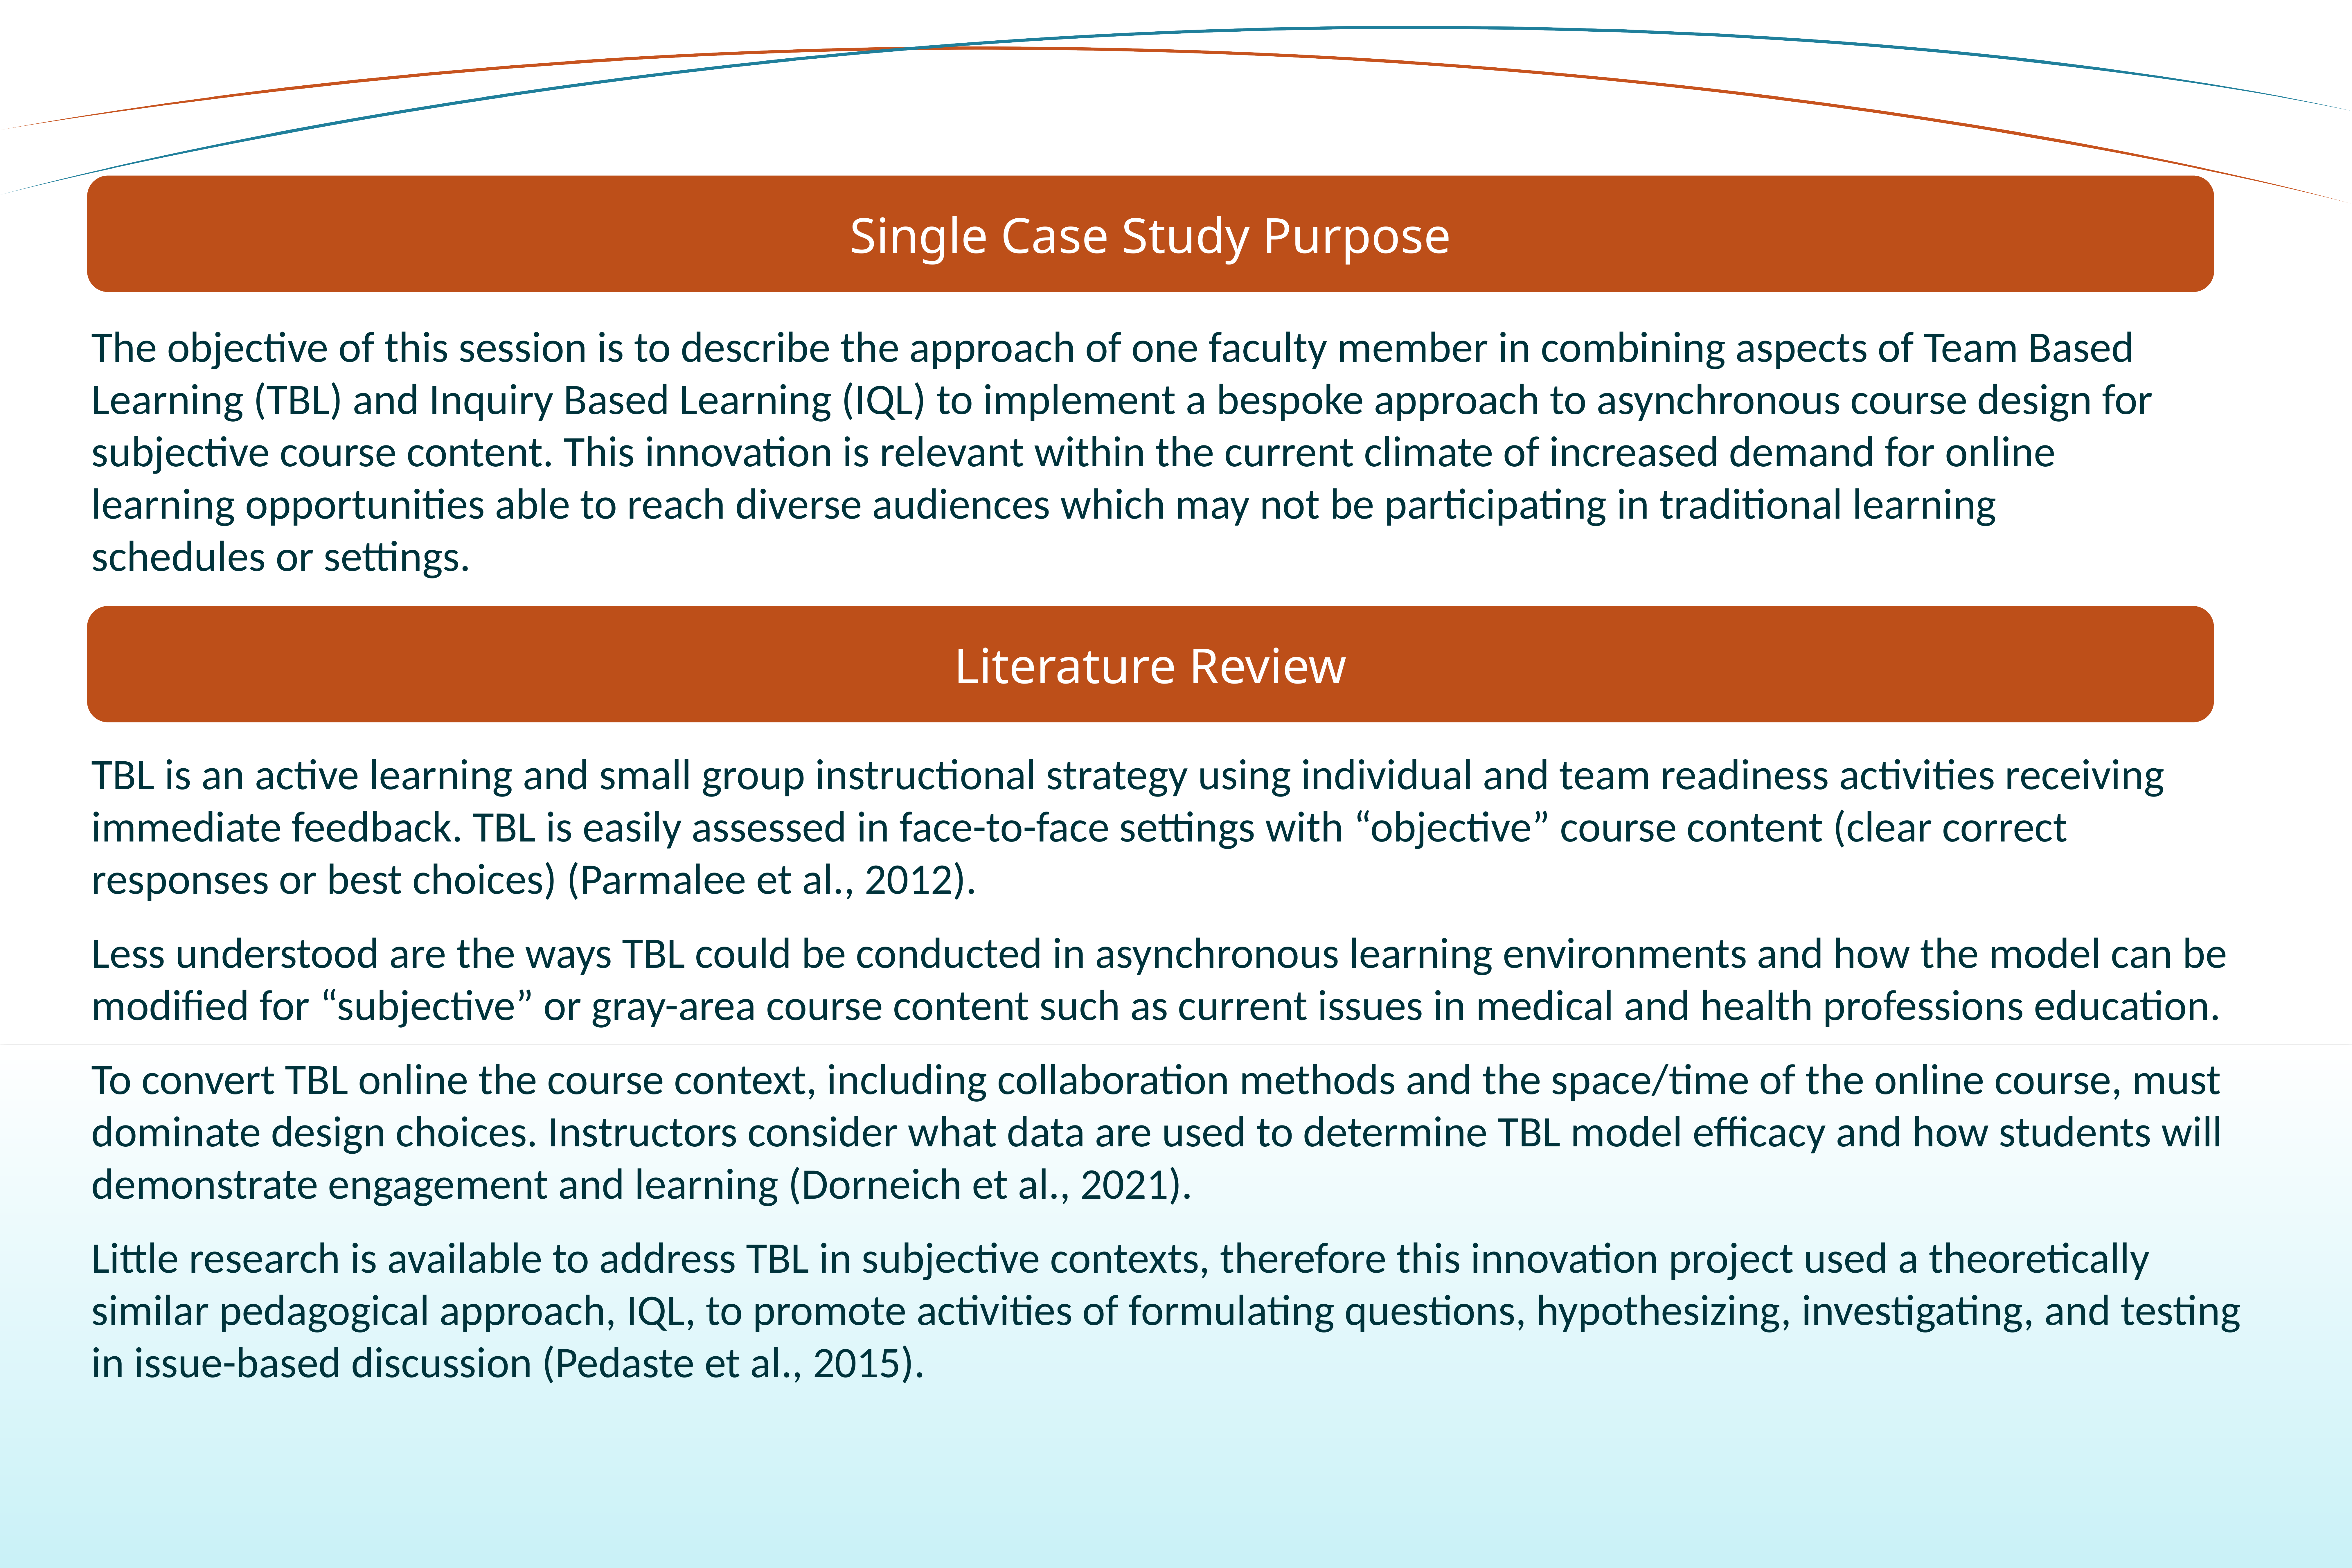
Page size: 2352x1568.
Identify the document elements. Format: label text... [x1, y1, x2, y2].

text_box TBL is an active learning and small group instructional strategy using individual and team readiness activities receiving immediate feedback. TBL is easily assessed in face-to-face settings with “objective” course content (clear correct responses or best choices) (Parmalee et al., 2012). Less understood are the ways TBL could be conducted in asynchronous learning environments and how the model can be modified for “subjective” or gray-area course content such as current issues in medical and health professions education. To convert TBL online the course context, including collaboration methods and the space/time of the online course, must dominate design choices. Instructors consider what data are used to determine TBL model efficacy and how students will demonstrate engagement and learning (Dorneich et al., 2021). Little research is available to address TBL in subjective contexts, therefore this innovation project used a theoretically similar pedagogical approach, IQL, to promote activities of formulating questions, hypothesizing, investigating, and testing in issue-based discussion (Pedaste et al., 2015). [87, 744, 2256, 1388]
text_box Literature Review [87, 606, 2214, 722]
text_box Single Case Study Purpose [87, 175, 2214, 292]
picture [0, 26, 2352, 204]
text_box The objective of this session is to describe the approach of one faculty member in combining aspects of Team Based Learning (TBL) and Inquiry Based Learning (IQL) to implement a bespoke approach to asynchronous course design for subjective course content. This innovation is relevant within the current climate of increased demand for online learning opportunities able to reach diverse audiences which may not be participating in traditional learning schedules or settings. [87, 316, 2162, 582]
